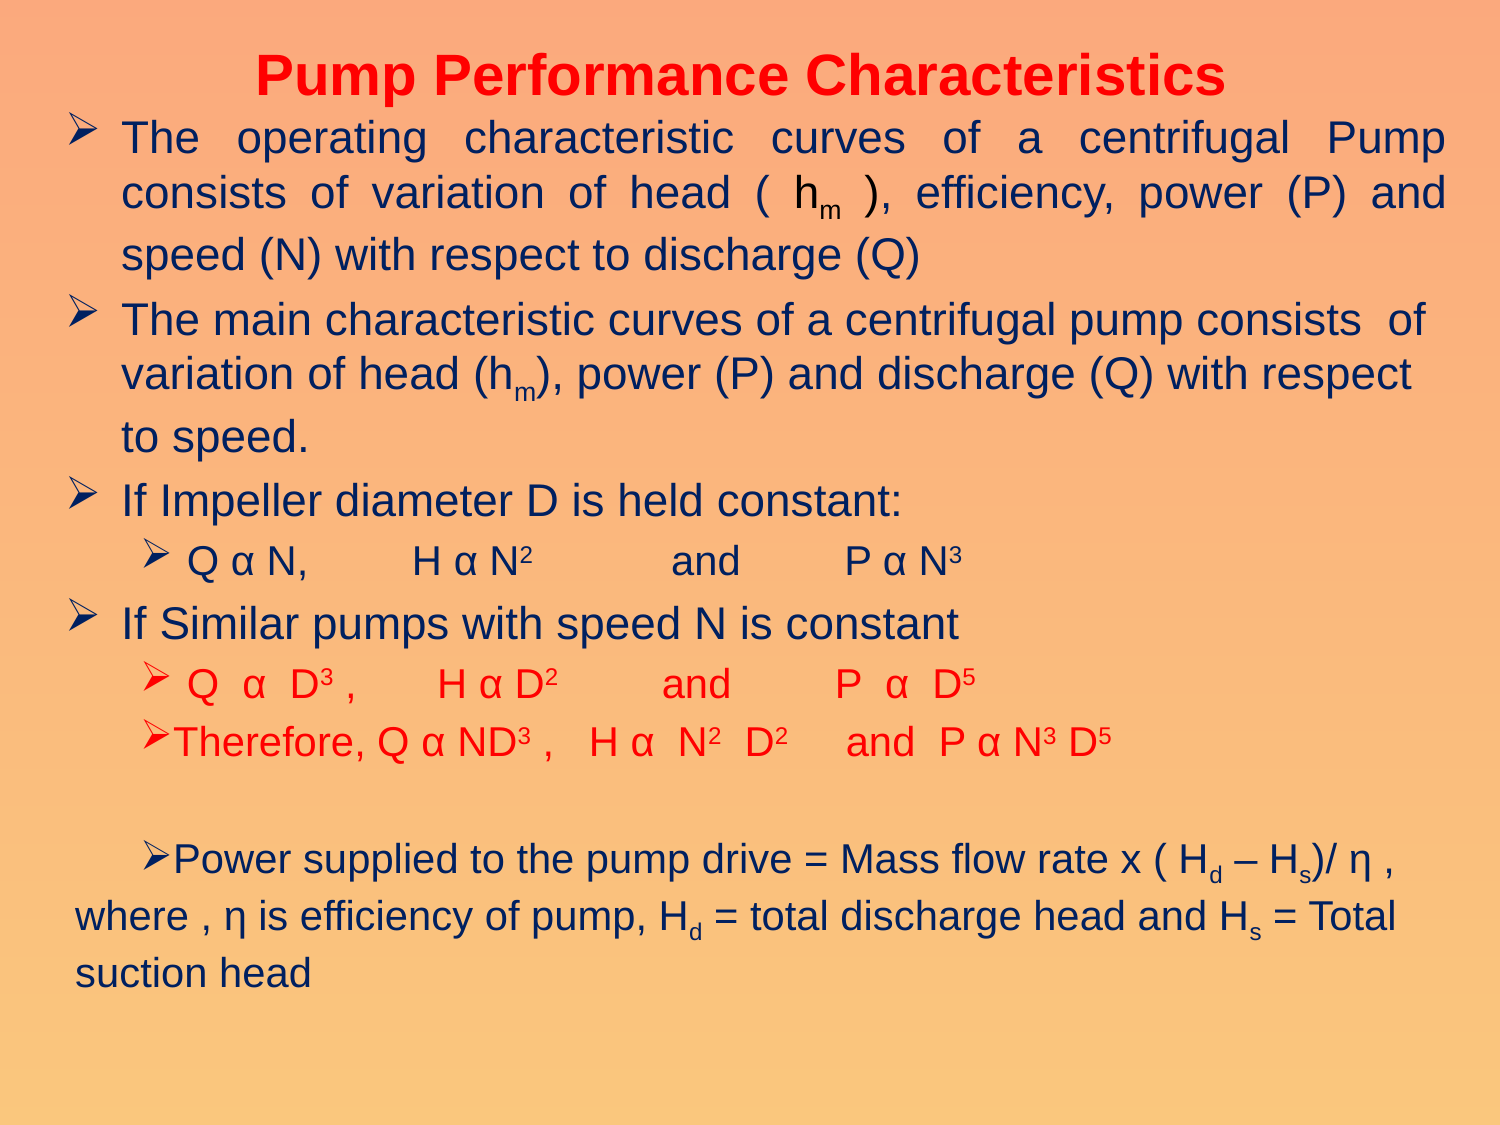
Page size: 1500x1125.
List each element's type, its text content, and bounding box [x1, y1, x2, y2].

list The operating characteristic curves of a centrifugal Pump consists of variation of head ( hm ), efficiency, power (P) and speed (N) with respect to discharge (Q) The main characteristic curves of a centrifugal pump consists of variation of head (hm), power (P) and discharge (Q) with respect to speed. If Impeller diameter D is held constant: Q α N, H α N2 and P α N3 If Similar pumps with speed N is constant Q α D3 , H α D2 and P α D5 Therefore, Q α ND3 , H α N2 D2 and P α N3 D5 Power supplied to the pump drive = Mass flow rate x ( Hd – Hs)/ η , where , η is efficiency of pump, Hd = total discharge head and Hs = Total suction head [49, 99, 1463, 1076]
title Pump Performance Characteristics [74, 44, 1426, 99]
